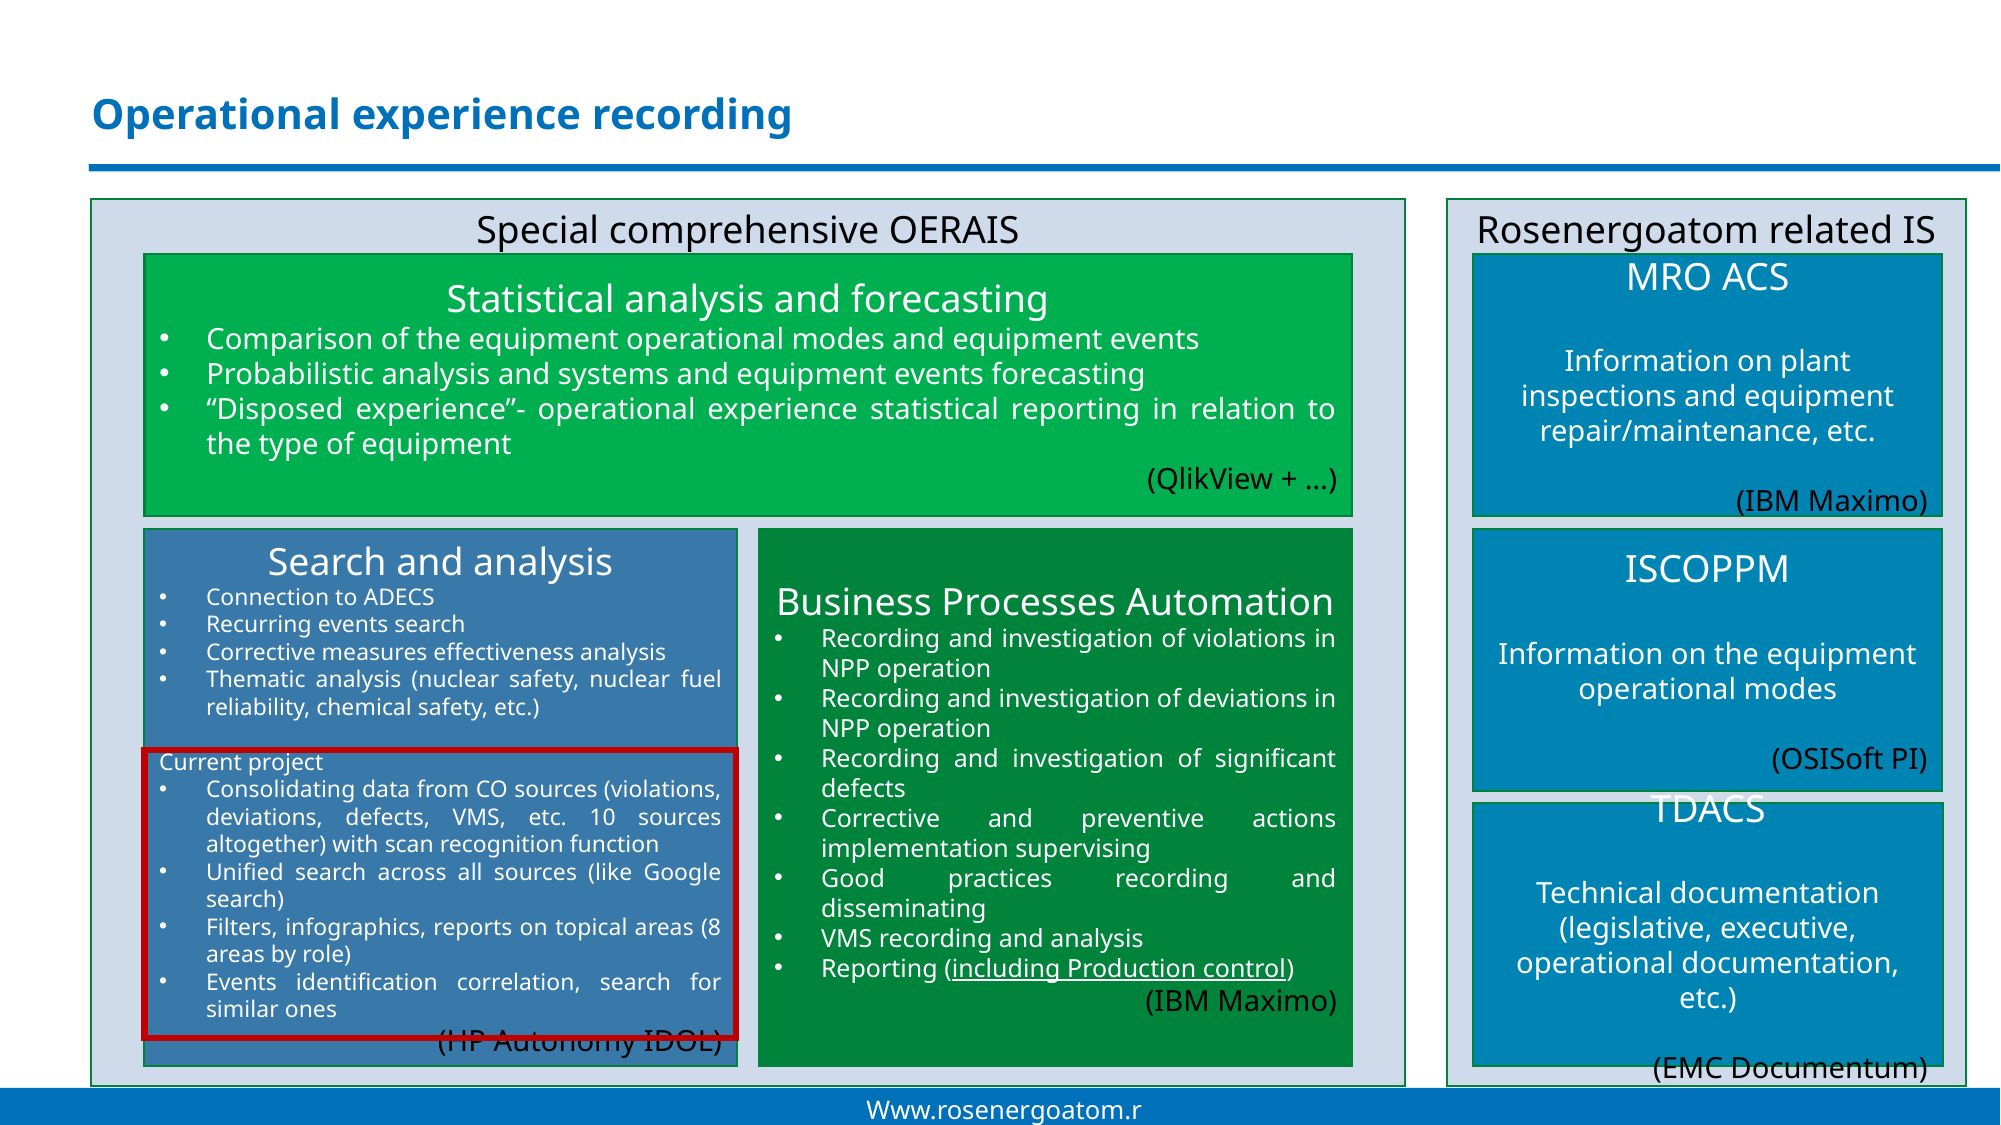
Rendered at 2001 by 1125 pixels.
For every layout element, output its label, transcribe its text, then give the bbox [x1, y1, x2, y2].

text_box [143, 749, 737, 1039]
text_box Rosenergoatom related IS [1446, 198, 1967, 1087]
text_box MRO ACS Information on plant inspections and equipment repair/maintenance, etc. (IBM Maximo) [1472, 253, 1943, 517]
title Operational experience recording [91, 66, 1917, 147]
text_box ISCOPPM Information on the equipment operational modes (OSISoft PI) [1472, 528, 1943, 792]
text_box Search and analysis Connection to ADECS Recurring events search Corrective measures effectiveness analysis Thematic analysis (nuclear safety, nuclear fuel reliability, chemical safety, etc.) Current project Consolidating data from CO sources (violations, deviations, defects, VMS, etc. 10 sources altogether) with scan recognition function Unified search across all sources (like Google search) Filters, infographics, reports on topical areas (8 areas by role) Events identification correlation, search for similar ones (HP Autonomy IDOL) [143, 528, 738, 1067]
text_box Business Processes Automation Recording and investigation of violations in NPP operation Recording and investigation of deviations in NPP operation Recording and investigation of significant defects Corrective and preventive actions implementation supervising Good practices recording and disseminating VMS recording and analysis Reporting (including Production control) (IBM Maximo) [758, 528, 1353, 1067]
text_box TDACS Technical documentation (legislative, executive, operational documentation, etc.) (EMC Documentum) [1472, 802, 1944, 1067]
text_box Statistical analysis and forecasting Comparison of the equipment operational modes and equipment events Probabilistic analysis and systems and equipment events forecasting “Disposed experience”- operational experience statistical reporting in relation to the type of equipment (QlikView + …) [143, 253, 1353, 517]
text_box Special comprehensive OERAIS [90, 198, 1406, 1087]
